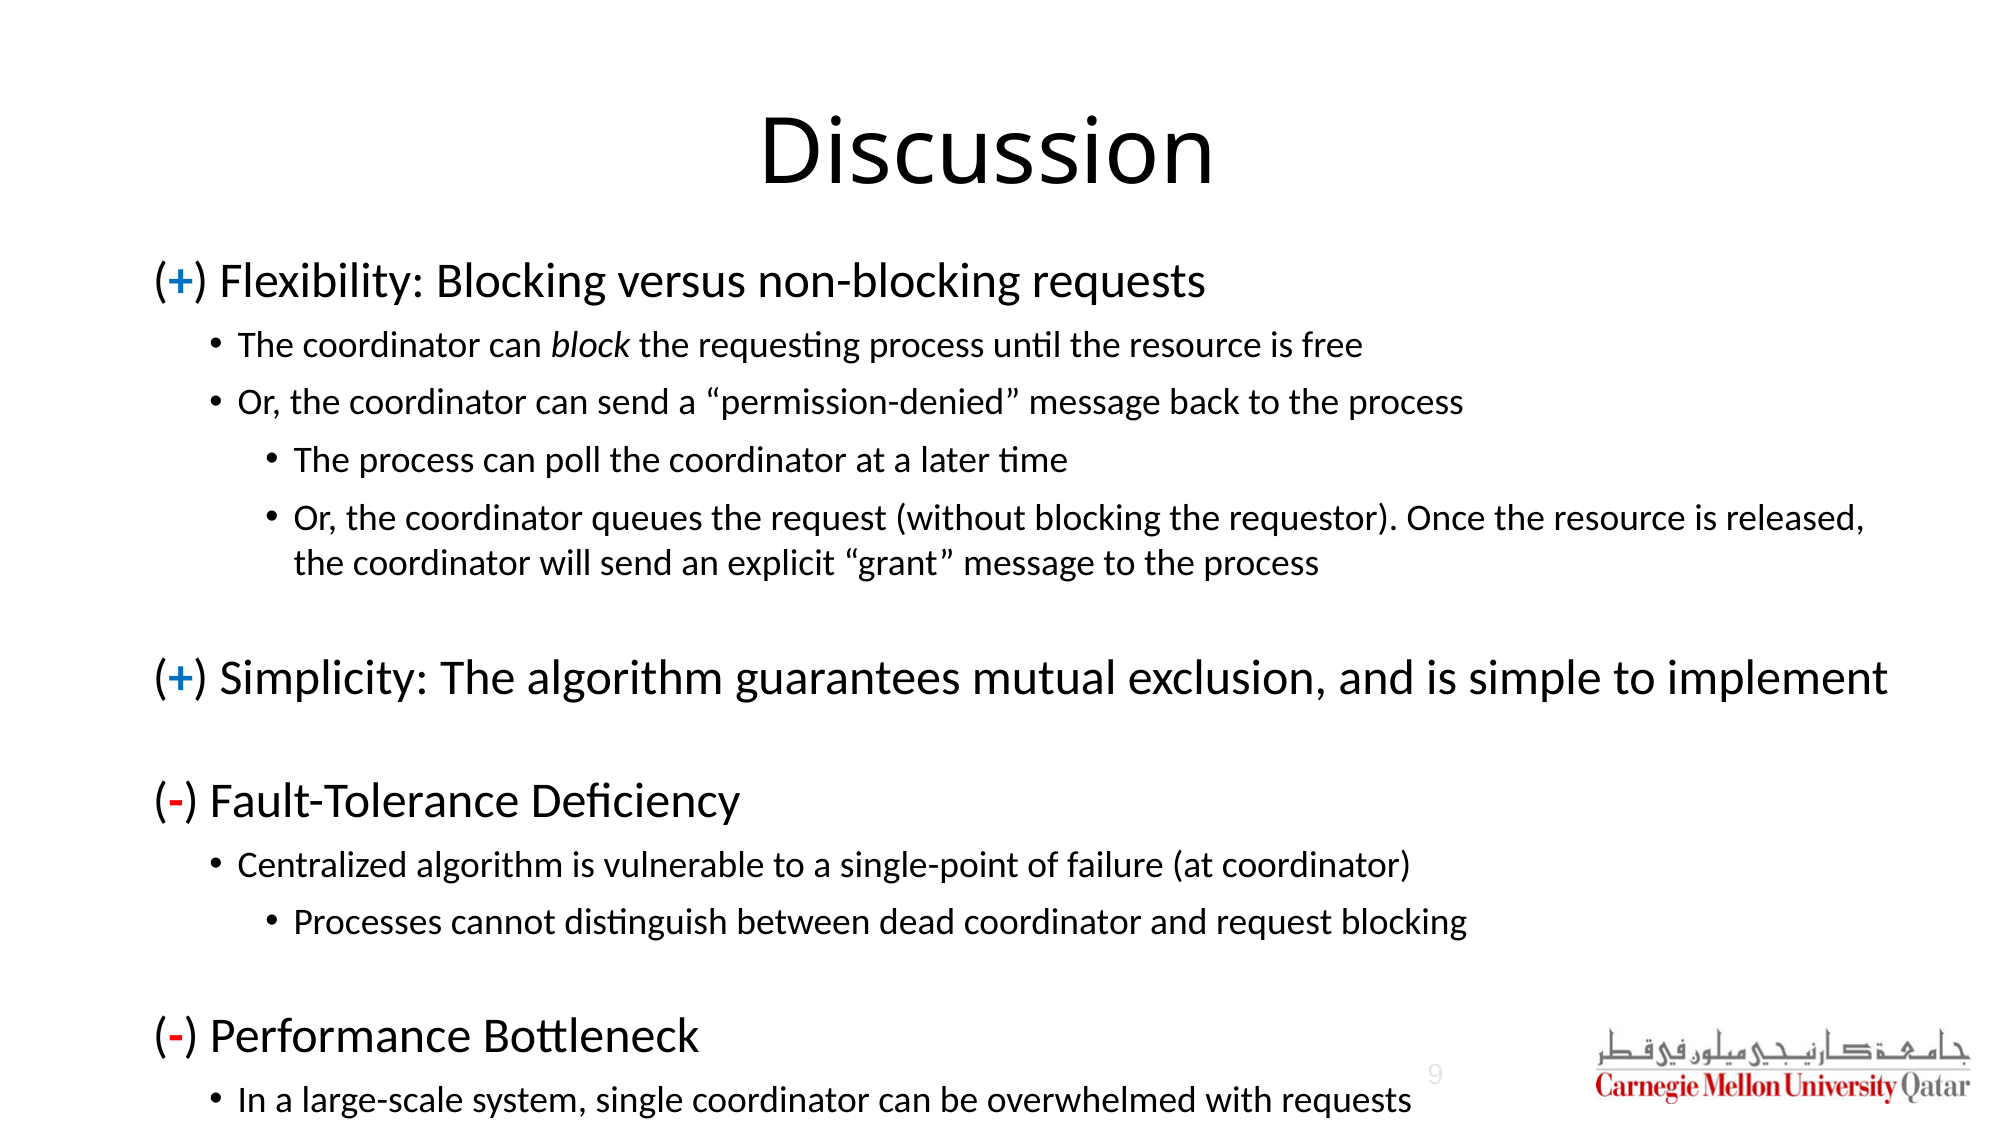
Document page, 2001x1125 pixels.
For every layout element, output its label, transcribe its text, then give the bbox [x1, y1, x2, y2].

title Discussion [237, 45, 1738, 239]
list (+) Flexibility: Blocking versus non-blocking requests The coordinator can block the requesting process until the resource is free Or, the coordinator can send a “permission-denied” message back to the process The process can poll the coordinator at a later time Or, the coordinator queues the request (without blocking the requestor). Once the resource is released, the coordinator will send an explicit “grant” message to the process (+) Simplicity: The algorithm guarantees mutual exclusion, and is simple to implement (-) Fault-Tolerance Deficiency Centralized algorithm is vulnerable to a single-point of failure (at coordinator) Processes cannot distinguish between dead coordinator and request blocking (-) Performance Bottleneck In a large-scale system, single coordinator can be overwhelmed with requests [138, 239, 1913, 1103]
picture [1596, 1027, 1971, 1104]
slide_number 9 [1412, 1042, 1863, 1103]
